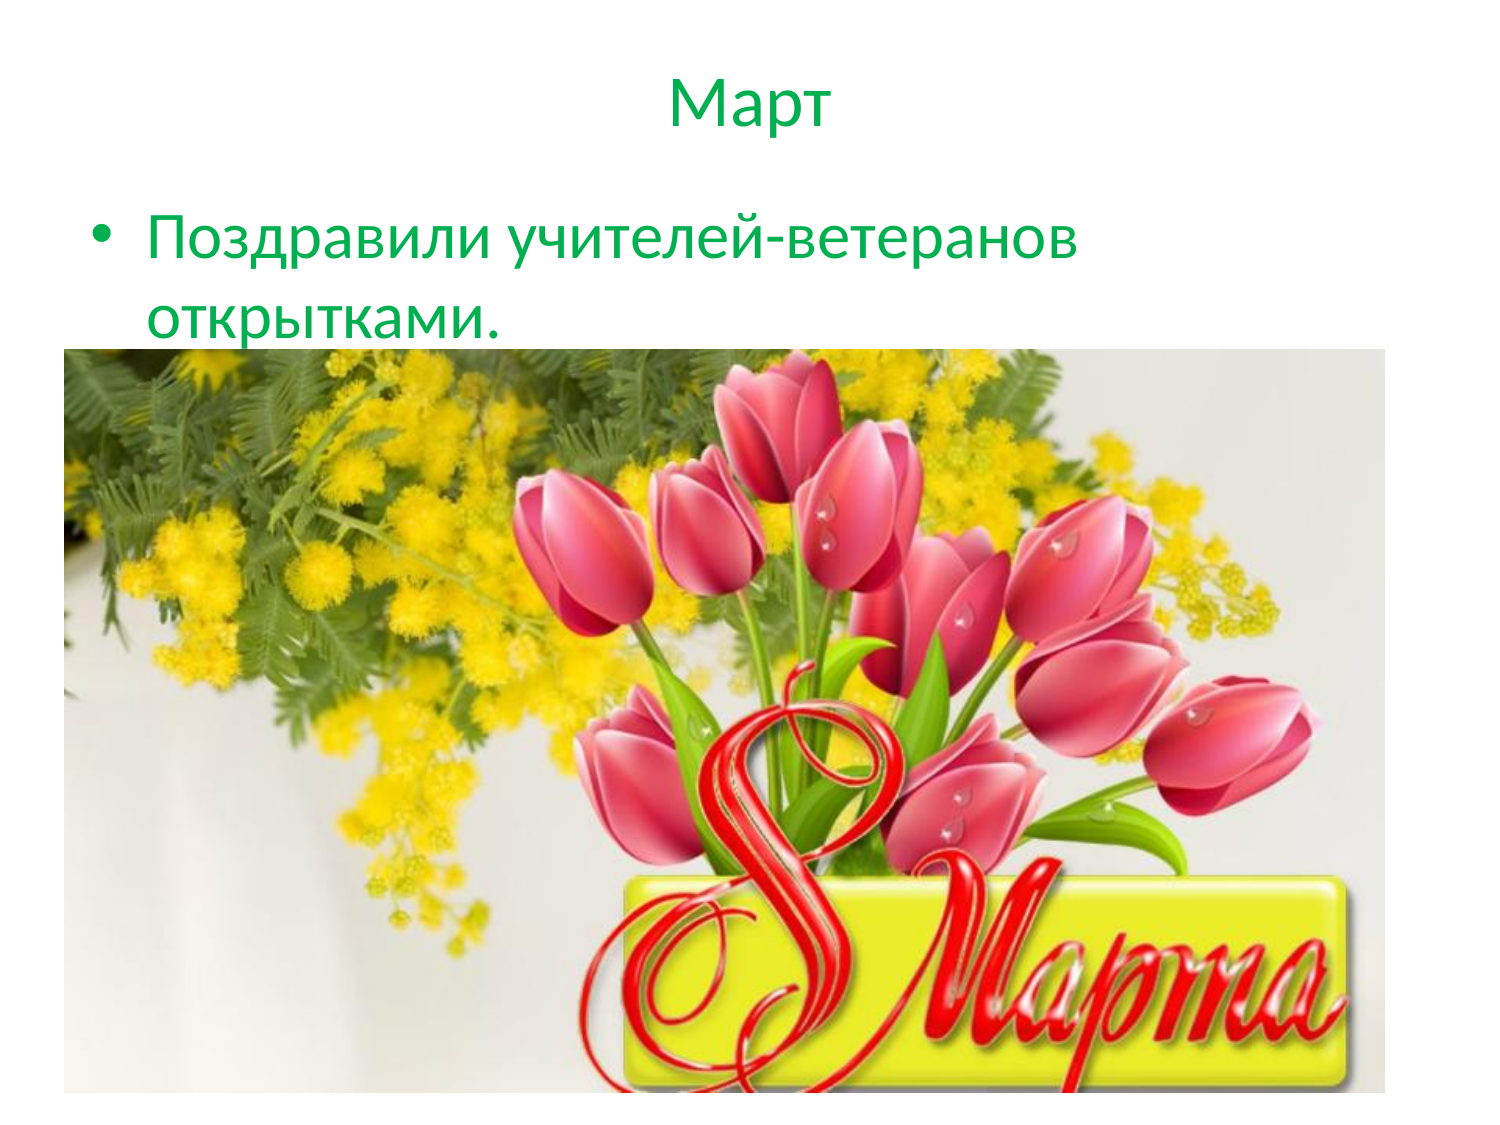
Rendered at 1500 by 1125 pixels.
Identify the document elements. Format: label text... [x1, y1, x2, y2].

title Март [75, 45, 1425, 149]
picture [64, 349, 1385, 1093]
list Поздравили учителей-ветеранов открытками. [75, 184, 1425, 905]
